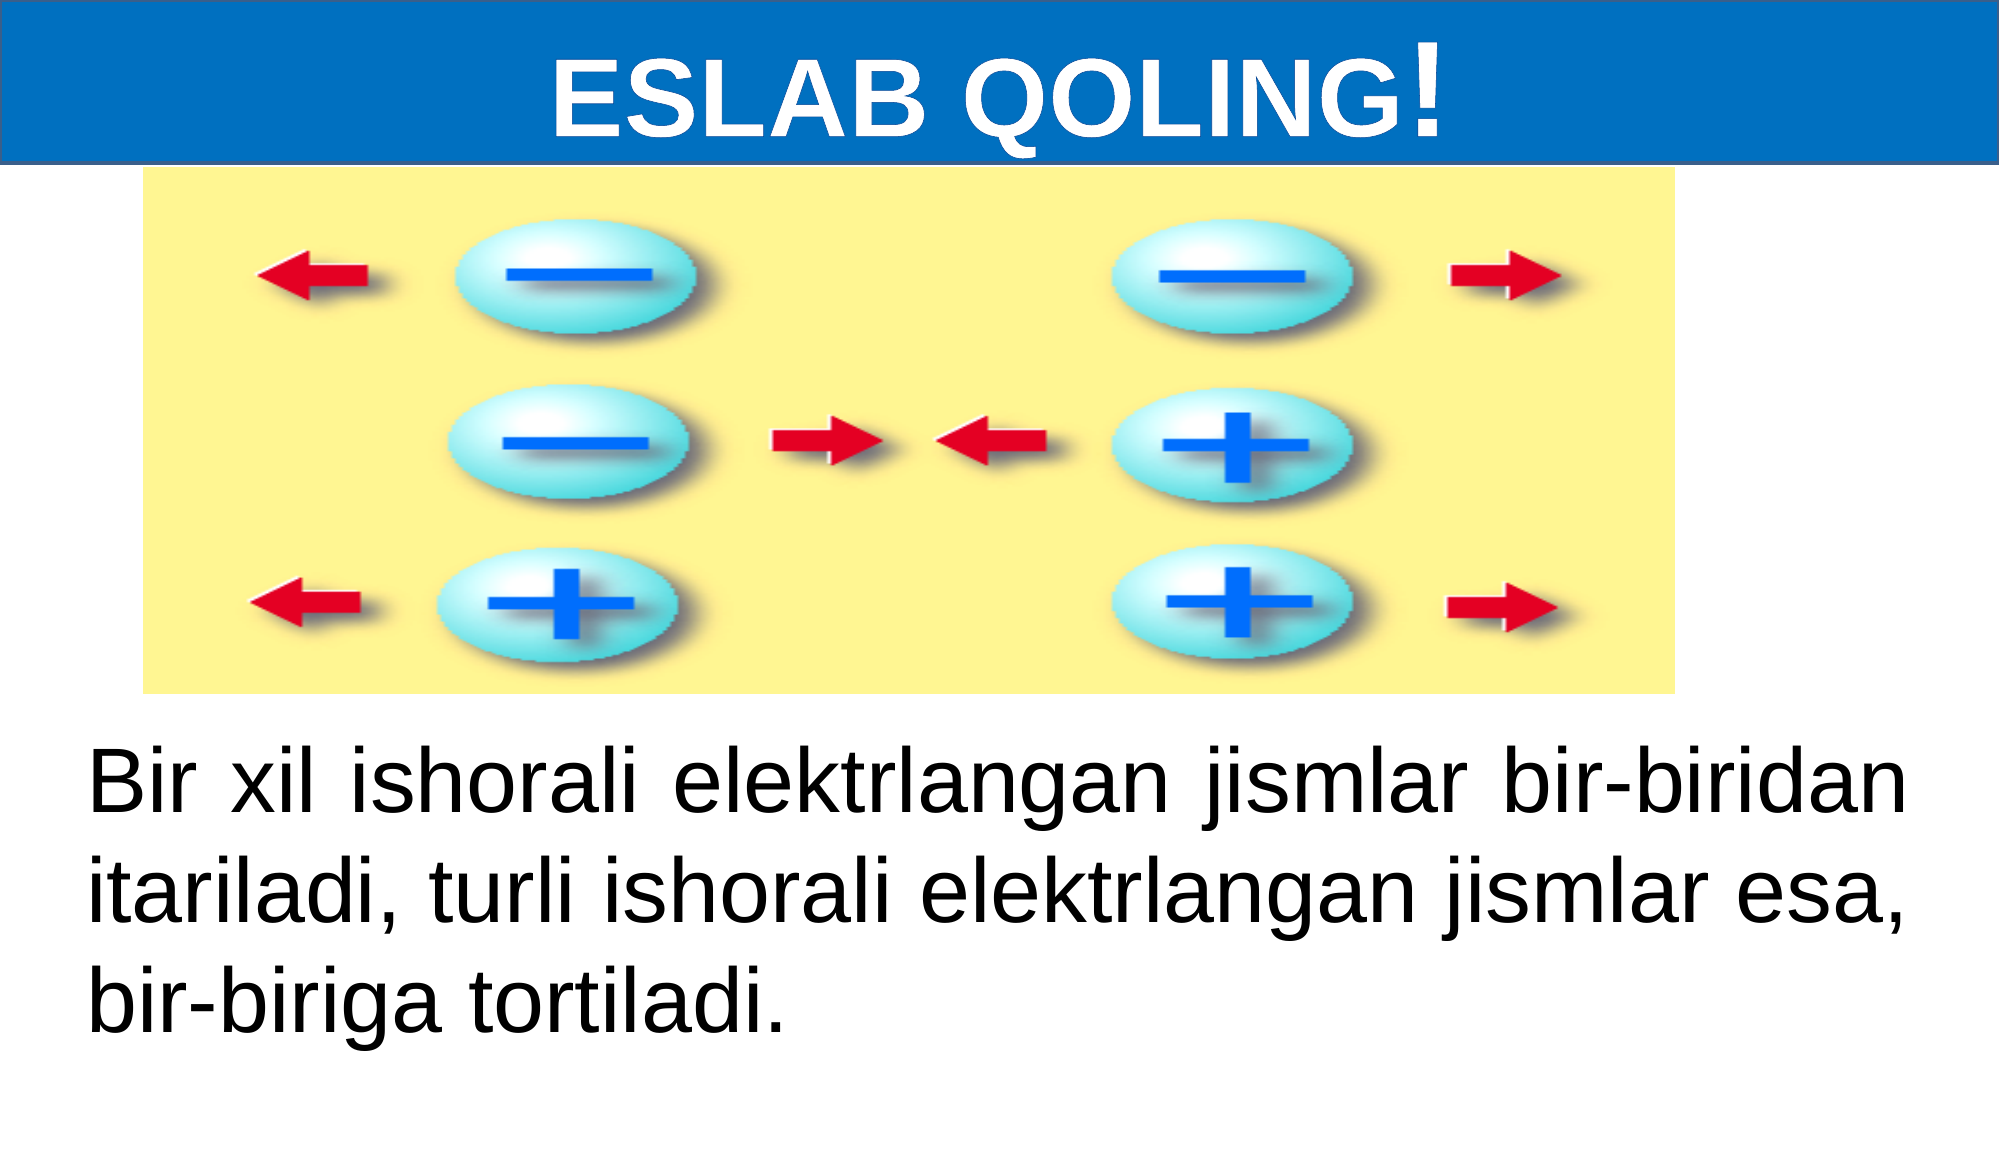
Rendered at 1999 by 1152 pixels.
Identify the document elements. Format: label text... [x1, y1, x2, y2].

picture [142, 167, 1675, 694]
text_box ESLAB QOLING! [0, 0, 1999, 165]
text_box Bir xil ishorali elektrlangan jismlar bir-biridan itariladi, turli ishorali elektrlangan jismlar esa, bir-biriga tortiladi. [71, 713, 1928, 1058]
